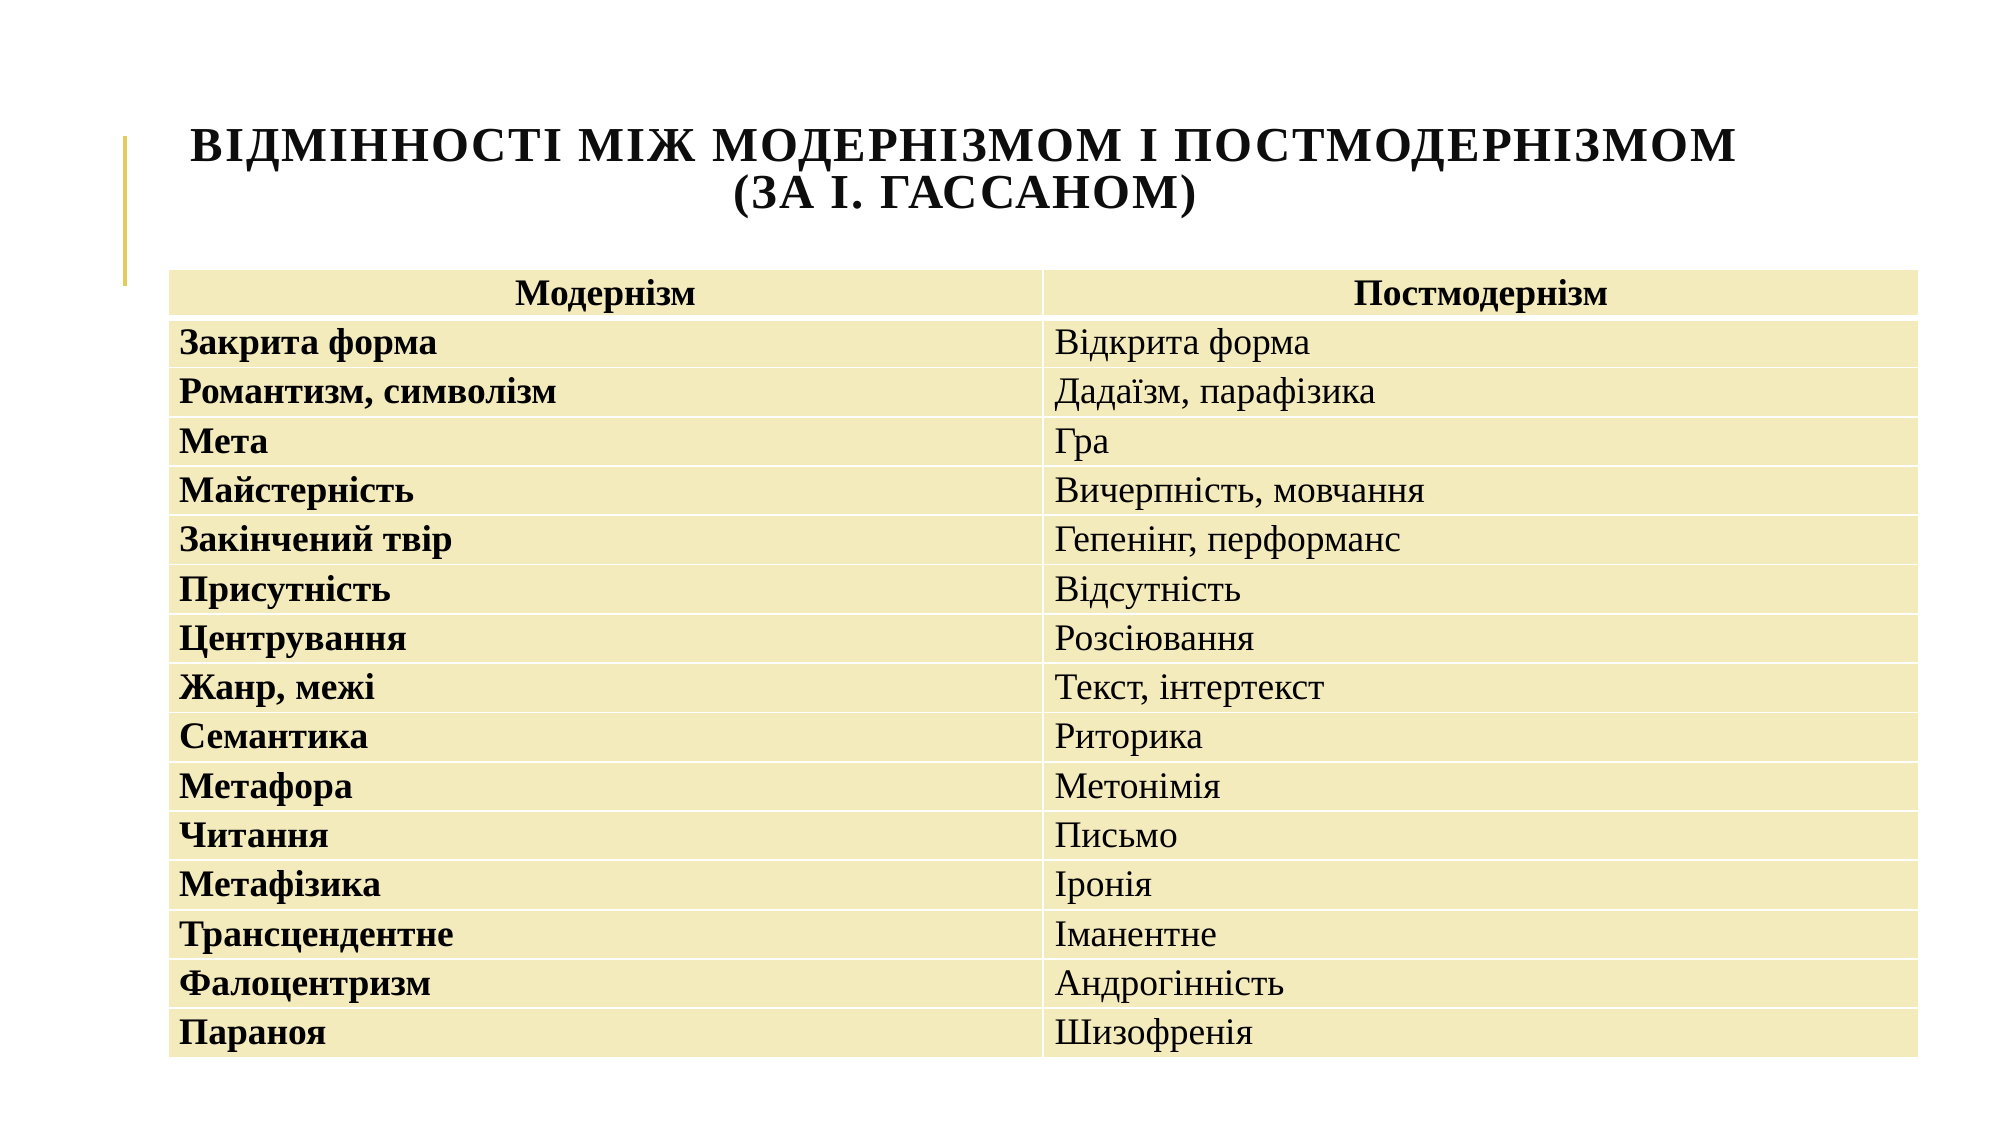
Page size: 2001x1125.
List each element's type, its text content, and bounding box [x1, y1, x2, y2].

table_cell Трансцендентне [169, 911, 1042, 958]
table_cell Присутність [169, 565, 1042, 613]
table_cell Закрита форма [169, 321, 1042, 367]
table_cell Центрування [169, 615, 1042, 662]
table_cell Гепенінг, перформанс [1044, 516, 1918, 564]
table_cell Фалоцентризм [169, 960, 1042, 1007]
table_cell Текст, інтертекст [1044, 664, 1918, 712]
table_cell Іронія [1044, 861, 1918, 909]
table_cell Метонімія [1044, 763, 1918, 810]
table_cell Іманентне [1044, 911, 1918, 958]
table_header Модернізм [169, 270, 1042, 315]
table_cell Андрогінність [1044, 960, 1918, 1007]
table_cell Метафізика [169, 861, 1042, 909]
table_cell Письмо [1044, 812, 1918, 859]
table_cell Відкрита форма [1044, 321, 1918, 367]
table_cell Вичерпність, мовчання [1044, 467, 1918, 514]
table_cell Відсутність [1044, 565, 1918, 613]
table_cell Романтизм, символізм [169, 368, 1042, 416]
table_cell Шизофренія [1044, 1009, 1918, 1057]
table_cell Майстерність [169, 467, 1042, 514]
table_cell Закінчений твір [169, 516, 1042, 564]
table_header Постмодернізм [1044, 270, 1918, 315]
table_cell Дадаїзм, парафізика [1044, 368, 1918, 416]
table_cell Семантика [169, 713, 1042, 761]
table_cell Гра [1044, 418, 1918, 465]
table_cell Параноя [169, 1009, 1042, 1057]
table_cell Мета [169, 418, 1042, 465]
title Відмінності між модернізмом і постмодернізмом (За І. Гассаном) [168, 96, 1763, 246]
table_cell Читання [169, 812, 1042, 859]
table_cell Метафора [169, 763, 1042, 810]
table_cell Риторика [1044, 713, 1918, 761]
table_cell Жанр, межі [169, 664, 1042, 712]
table_cell Розсіювання [1044, 615, 1918, 662]
